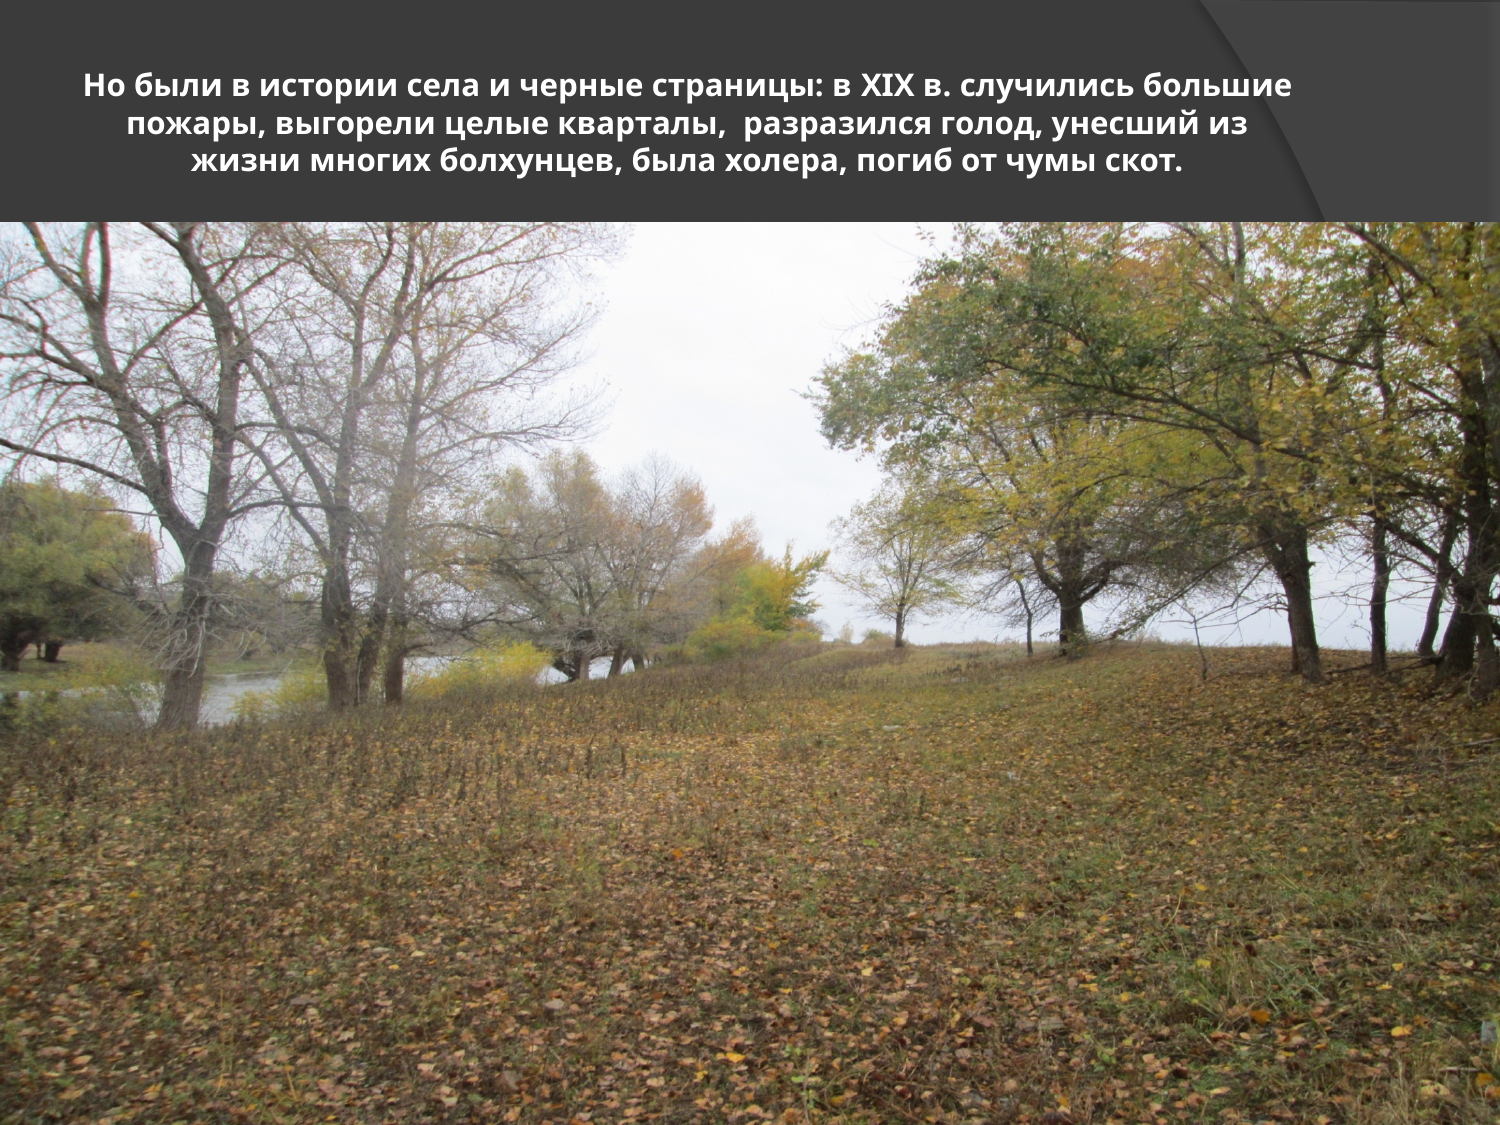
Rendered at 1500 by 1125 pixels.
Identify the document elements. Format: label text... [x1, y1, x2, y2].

title Но были в истории села и черные страницы: в XIX в. случились большие пожары, выгорели целые кварталы, разразился голод, унесший из жизни многих болхунцев, была холера, погиб от чумы скот. [75, 45, 1301, 212]
picture [0, 222, 1500, 1125]
